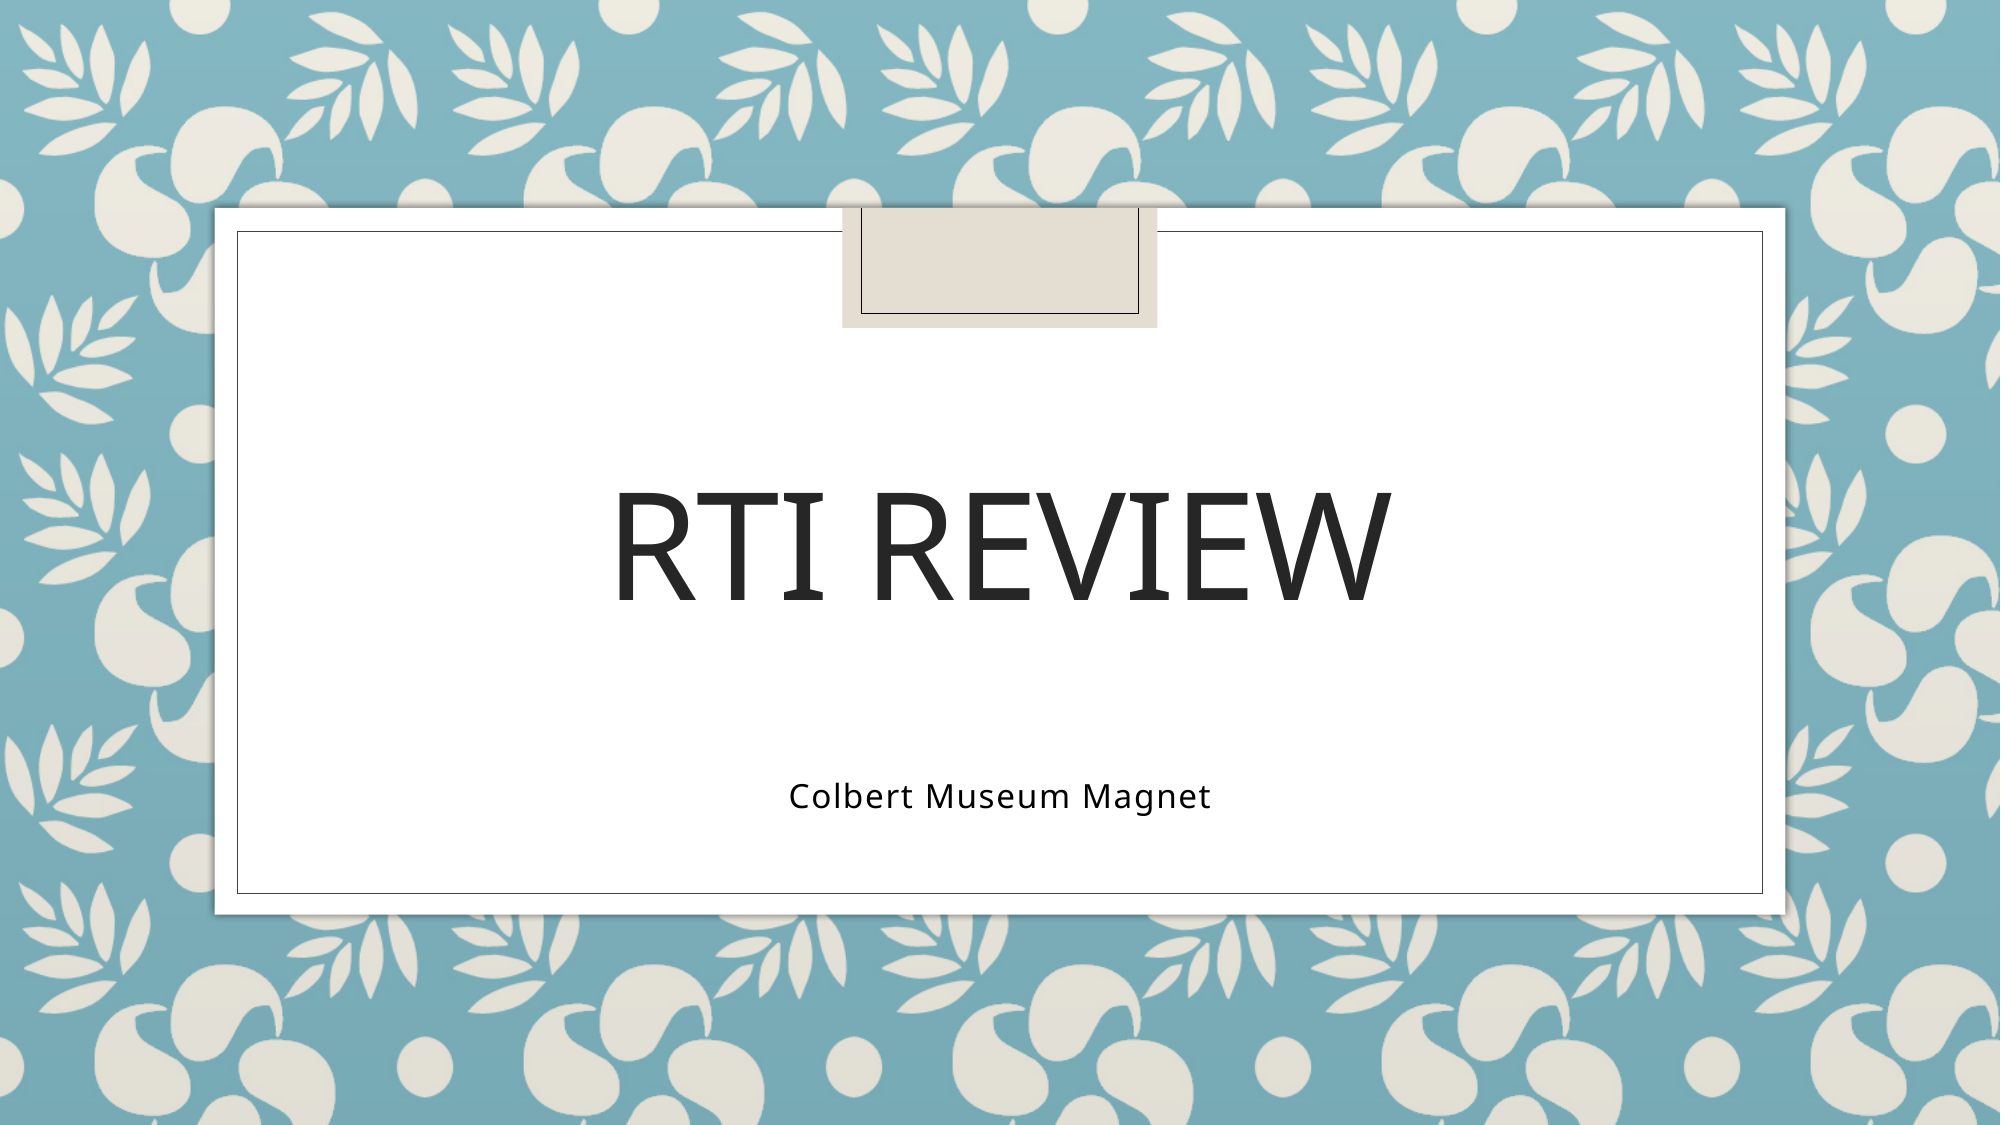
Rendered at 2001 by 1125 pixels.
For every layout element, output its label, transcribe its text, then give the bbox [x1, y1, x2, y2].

title RtI Review [256, 343, 1744, 768]
subtitle Colbert Museum Magnet [256, 768, 1745, 844]
